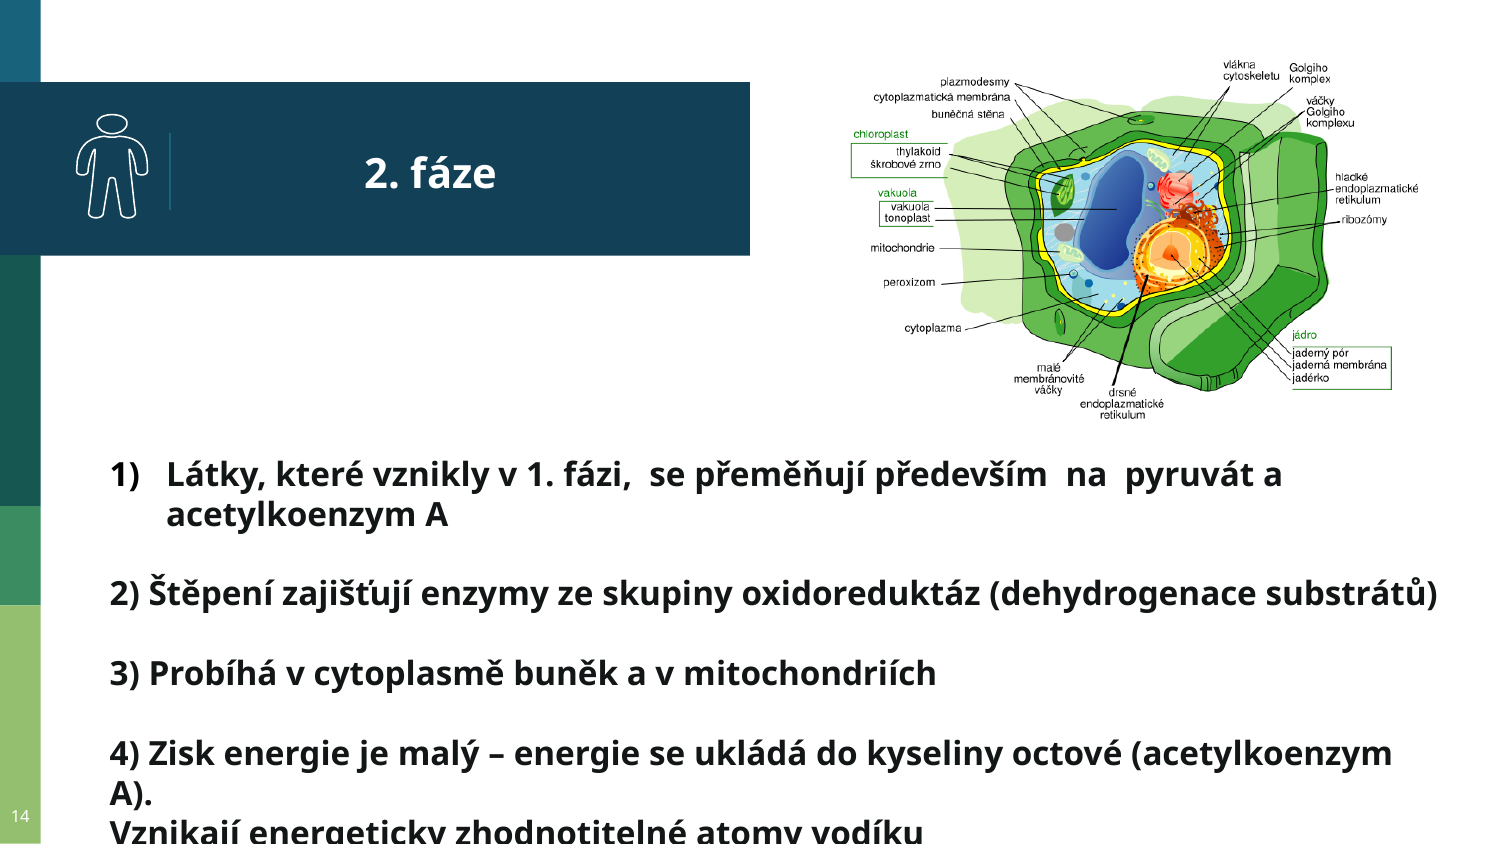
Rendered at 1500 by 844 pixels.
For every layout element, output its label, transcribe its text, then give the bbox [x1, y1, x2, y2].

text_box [76, 114, 148, 219]
title 2. fáze [188, 86, 715, 256]
slide_number 14 [0, 790, 50, 844]
text_box Látky, které vznikly v 1. fázi, se přeměňují především na pyruvát a acetylkoenzym A 2) Štěpení zajišťují enzymy ze skupiny oxidoreduktáz (dehydrogenace substrátů) 3) Probíhá v cytoplasmě buněk a v mitochondriích 4) Zisk energie je malý – energie se ukládá do kyseliny octové (acetylkoenzym A). Vznikají energeticky zhodnotitelné atomy vodíku [94, 445, 1458, 844]
picture [841, 24, 1424, 434]
